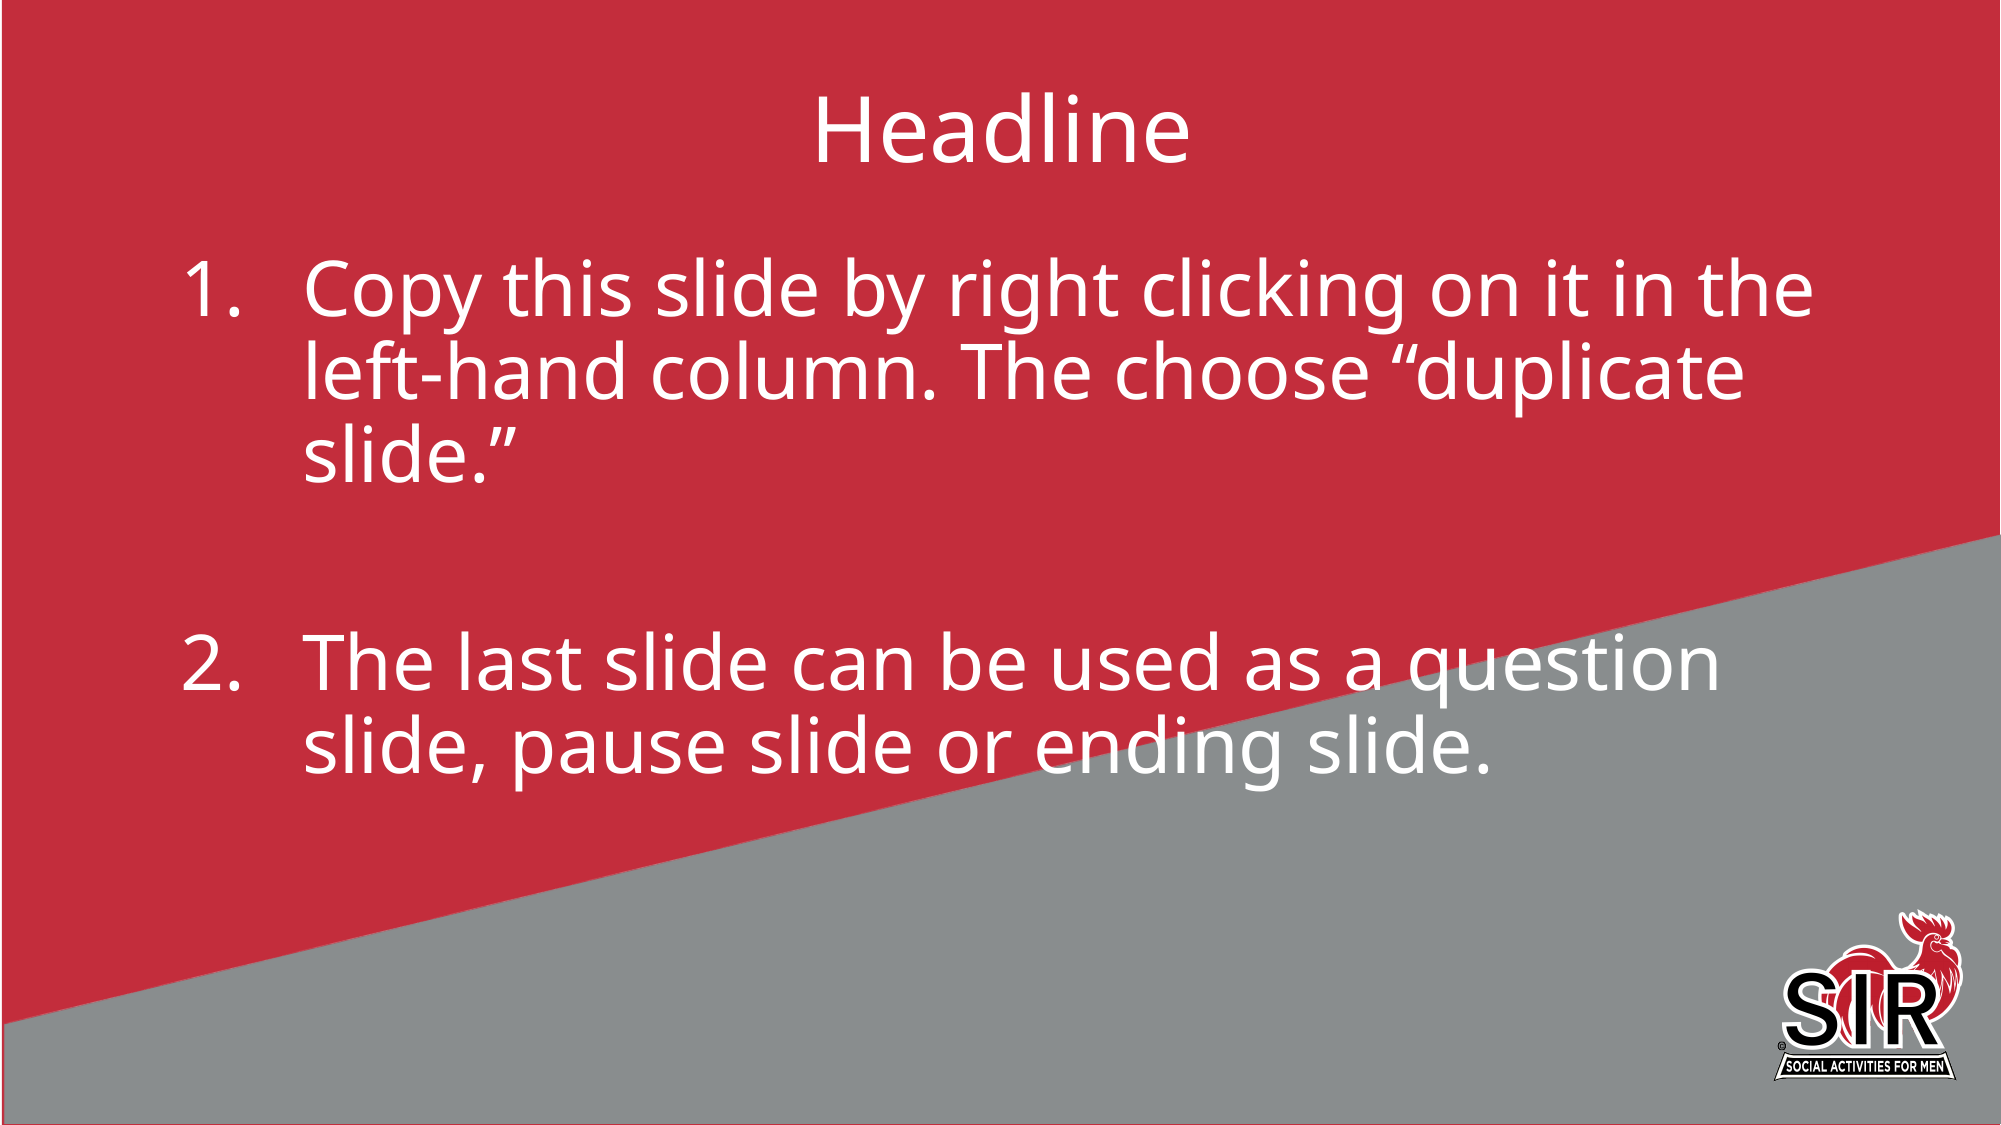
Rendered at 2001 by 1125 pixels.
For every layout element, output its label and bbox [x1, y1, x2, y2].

text_box [1, 0, 2000, 1125]
